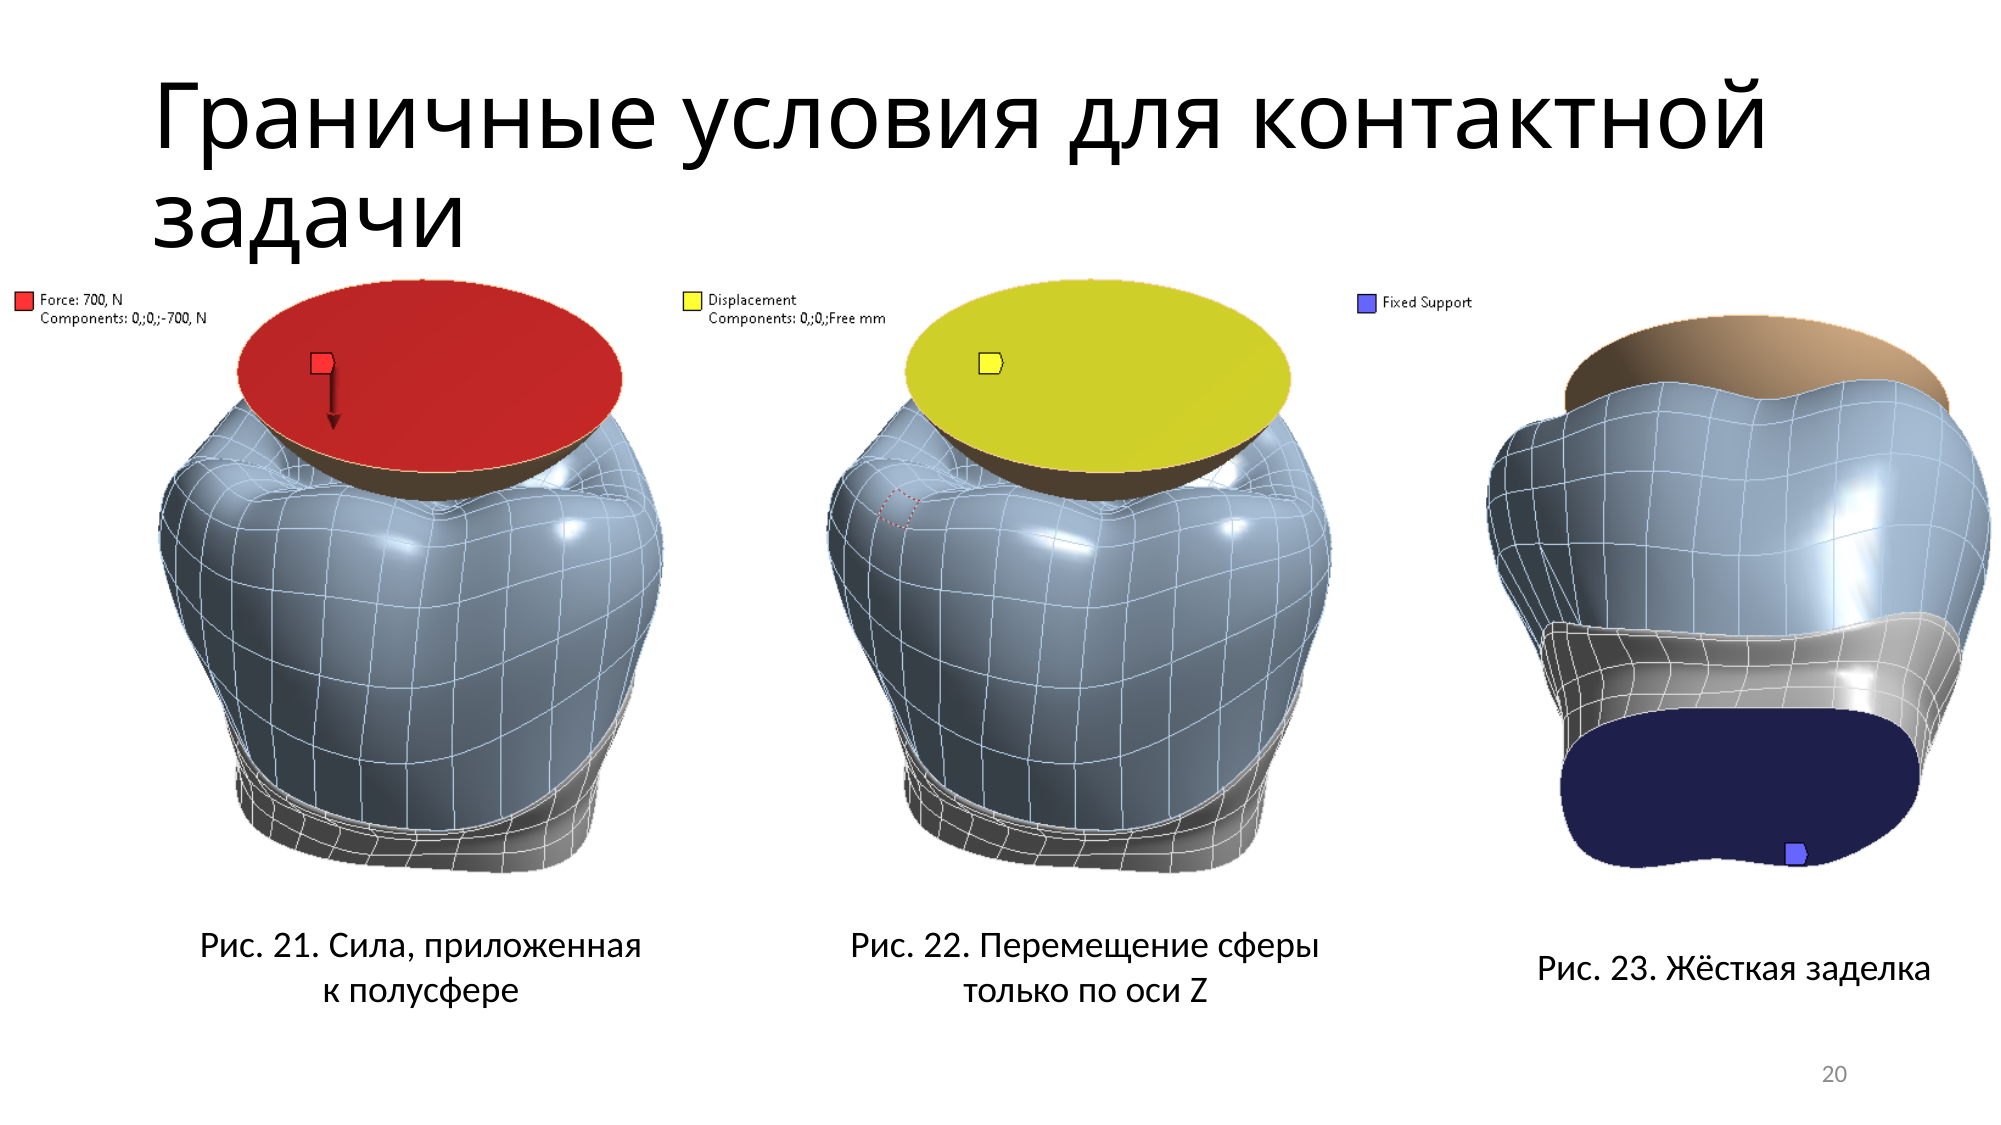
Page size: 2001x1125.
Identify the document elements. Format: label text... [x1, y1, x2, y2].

slide_number 20 [1412, 1042, 1863, 1103]
text_box Рис. 23. Жёсткая заделка [1522, 935, 1947, 996]
text_box Рис. 22. Перемещение сферы только по оси Z [835, 912, 1344, 1018]
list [0, 277, 2000, 890]
text_box Рис. 21. Сила, приложенная к полусфере [184, 912, 658, 1018]
title Граничные условия для контактной задачи [137, 59, 1863, 277]
